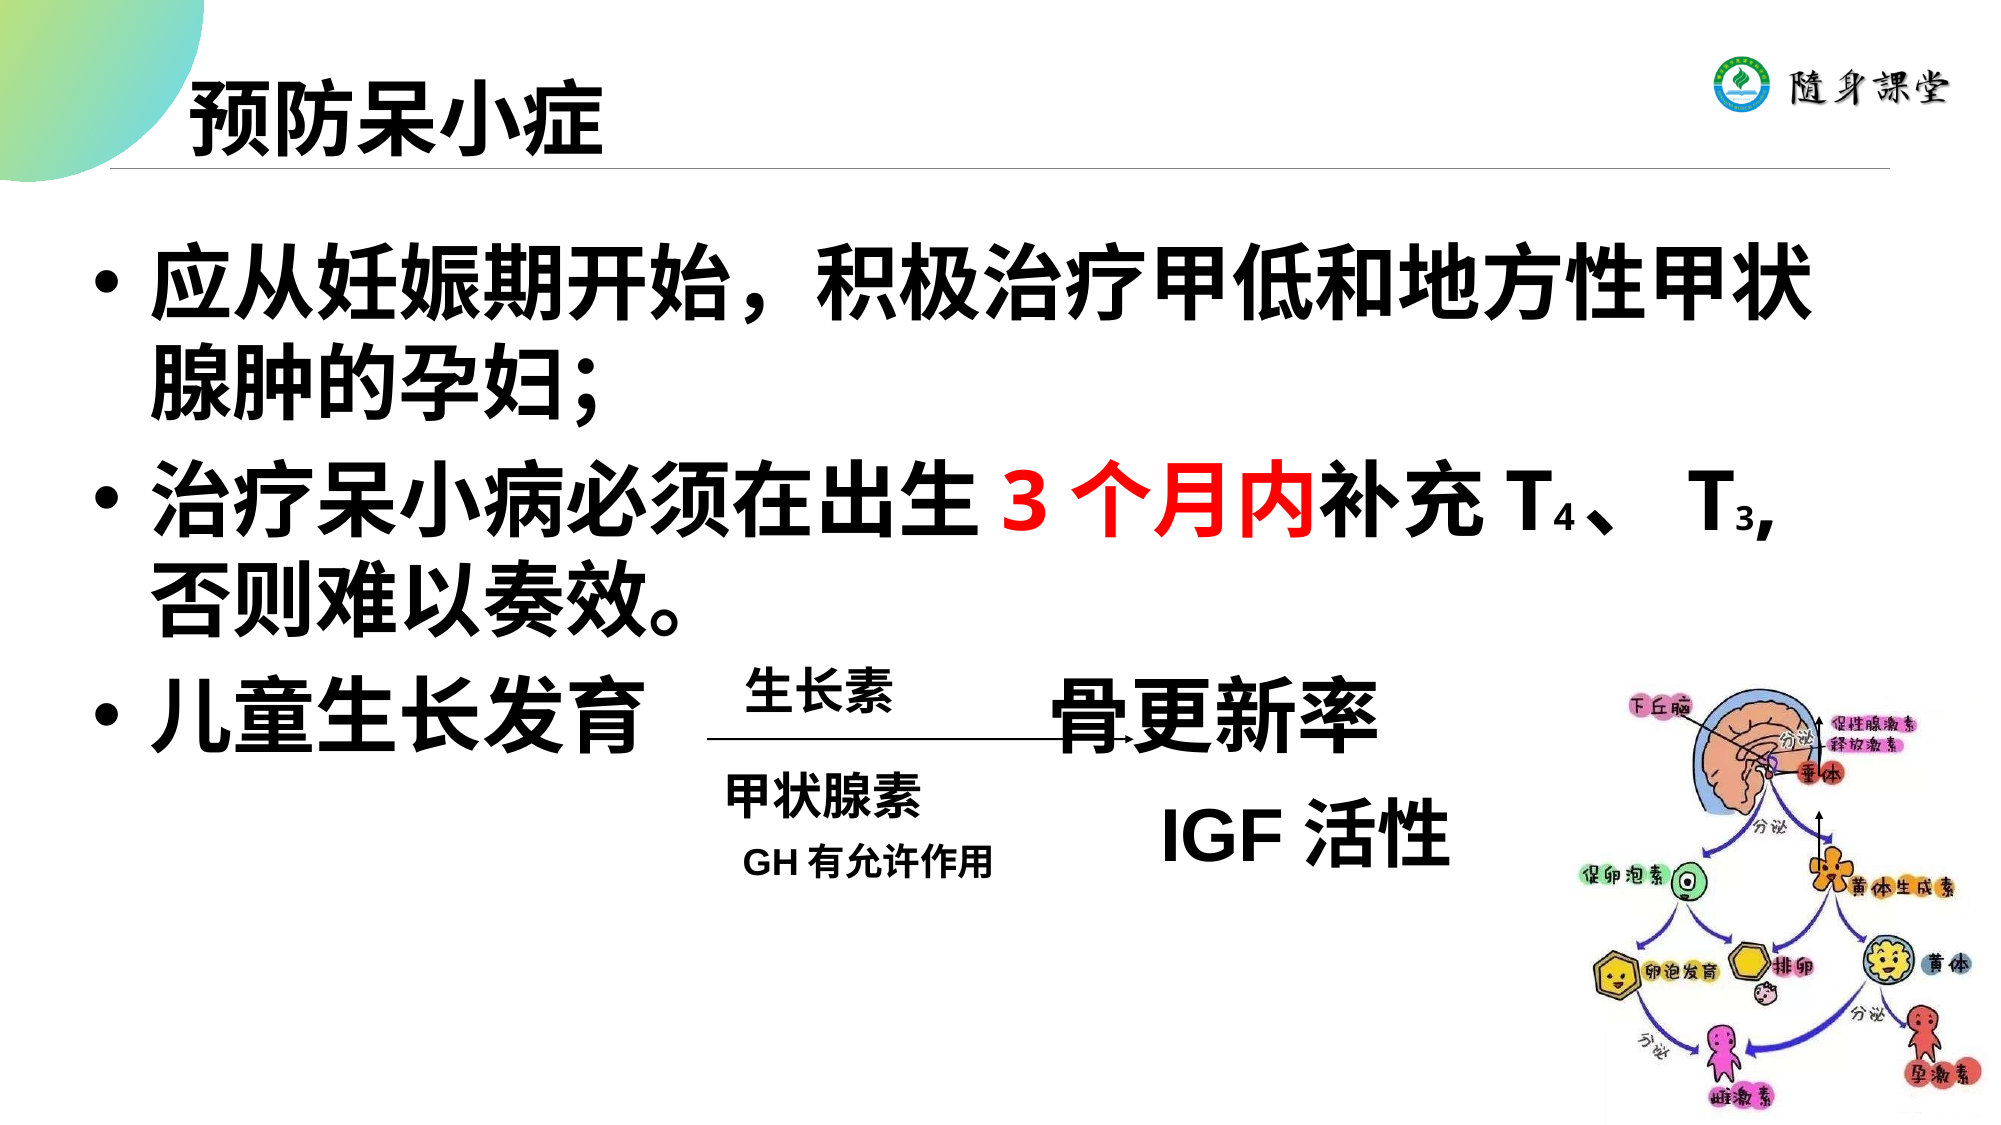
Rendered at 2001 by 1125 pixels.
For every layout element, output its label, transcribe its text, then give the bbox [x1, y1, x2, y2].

picture [1713, 45, 1954, 124]
text_box [1815, 810, 1824, 870]
text_box 应从妊娠期开始，积极治疗甲低和地方性甲状腺肿的孕妇； 治疗呆小病必须在出生3个月内补充T4、T3,否则难以奏效。 儿童生长发育 骨更新率 [77, 222, 1878, 966]
text_box [1815, 716, 1824, 776]
text_box IGF活性 [1145, 778, 1681, 884]
text_box 生长素 [729, 652, 910, 728]
text_box 预防呆小症 [174, 59, 1253, 175]
text_box [708, 735, 1134, 744]
text_box GH有允许作用 [727, 830, 1011, 891]
picture [1546, 671, 2000, 1125]
text_box 甲状腺素 [707, 757, 938, 832]
